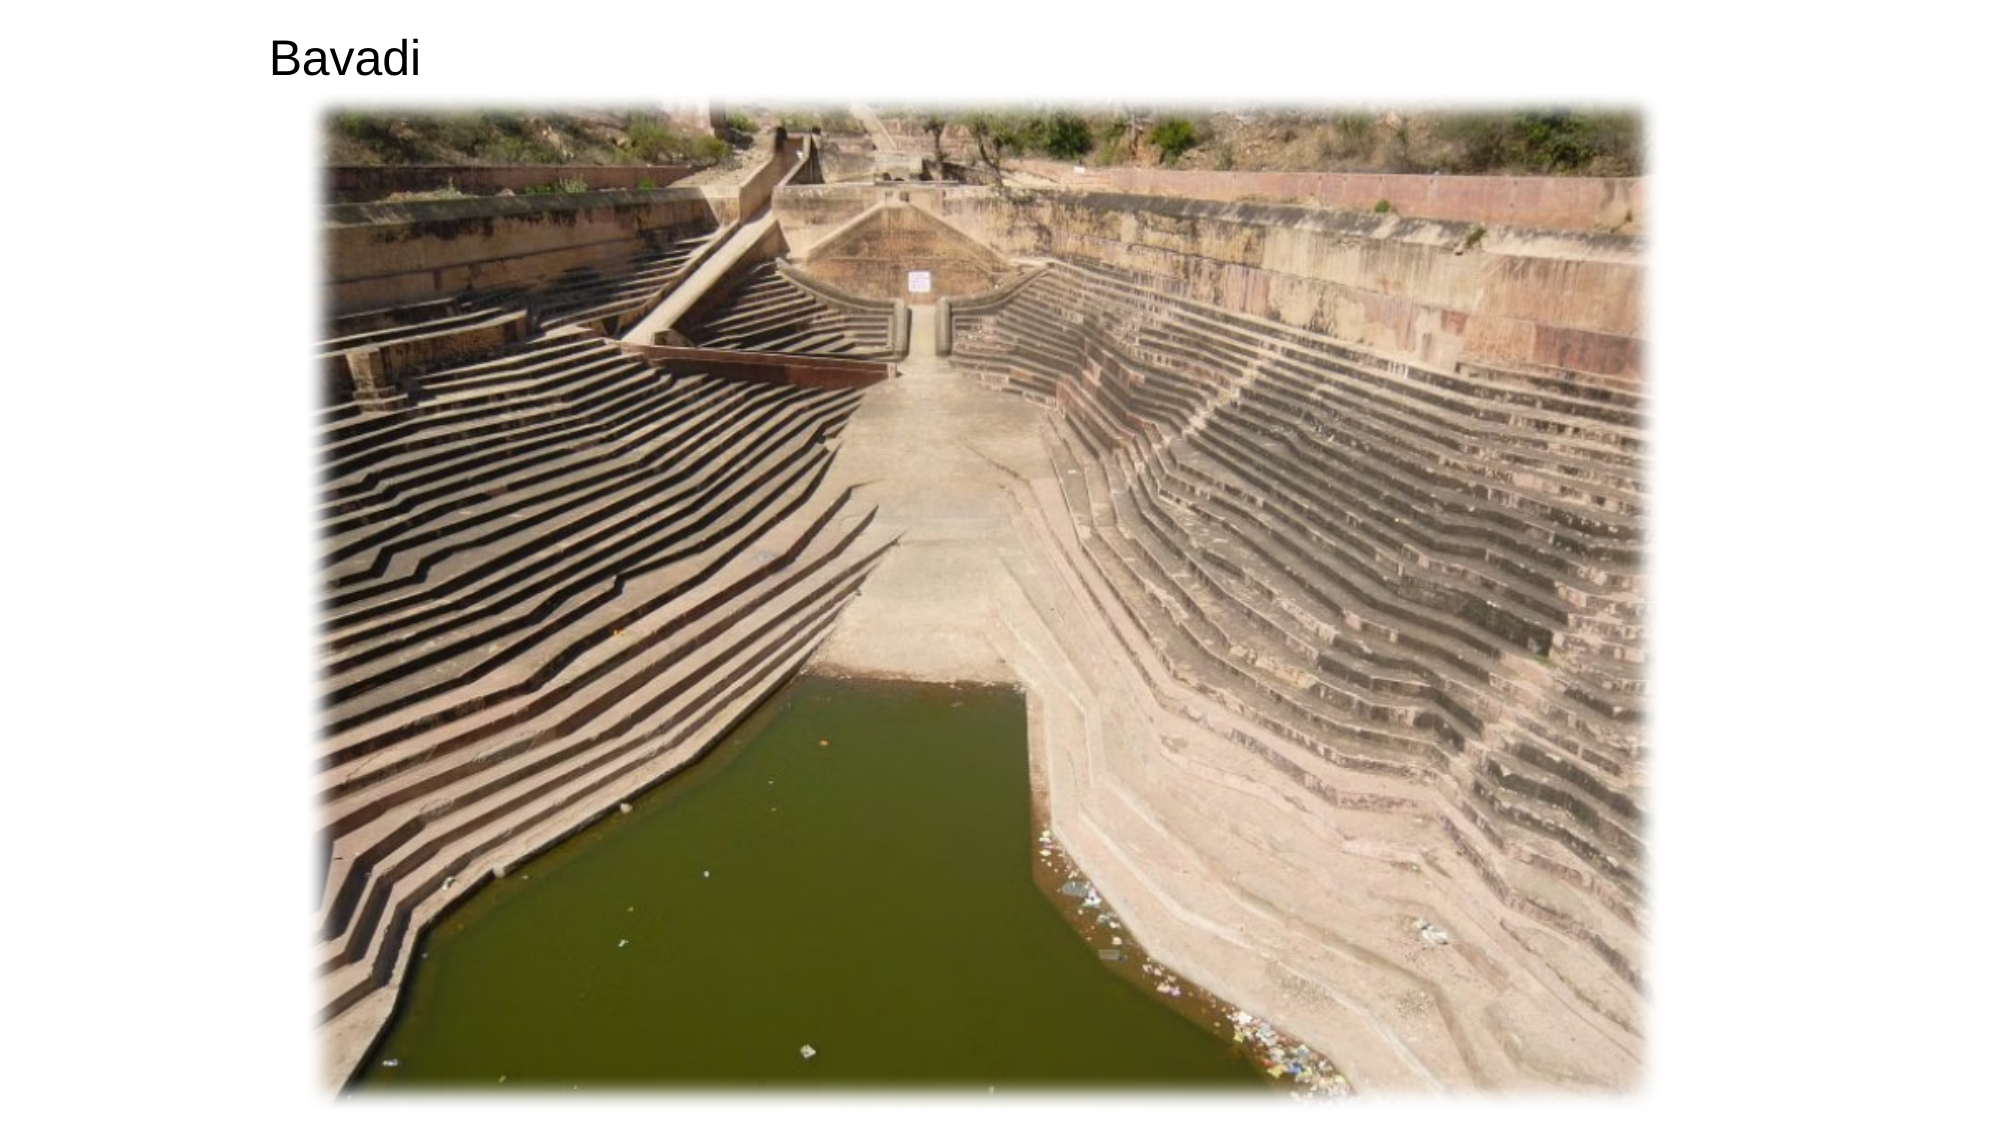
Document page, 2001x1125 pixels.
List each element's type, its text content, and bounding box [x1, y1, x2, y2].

picture [306, 93, 1663, 1111]
text_box Bavadi [253, 17, 789, 93]
